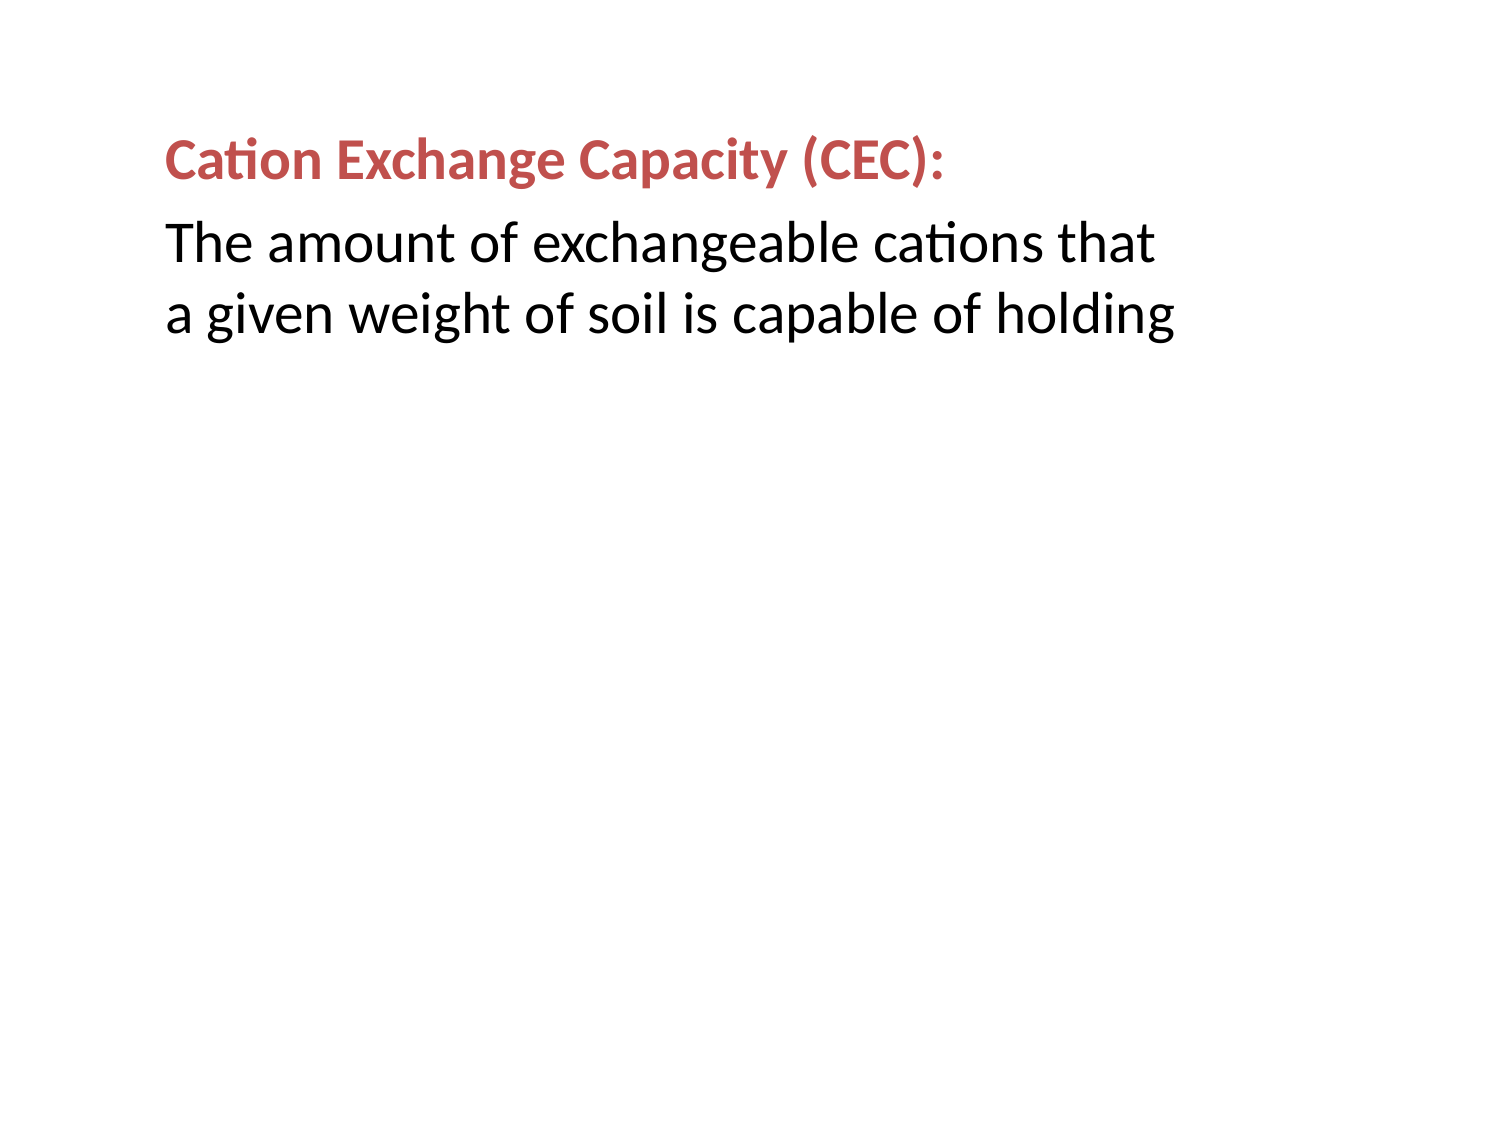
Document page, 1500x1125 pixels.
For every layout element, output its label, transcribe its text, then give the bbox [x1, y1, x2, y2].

subtitle Cation Exchange Capacity (CEC): The amount of exchangeable cations that a given weight of soil is capable of holding [150, 112, 1200, 400]
